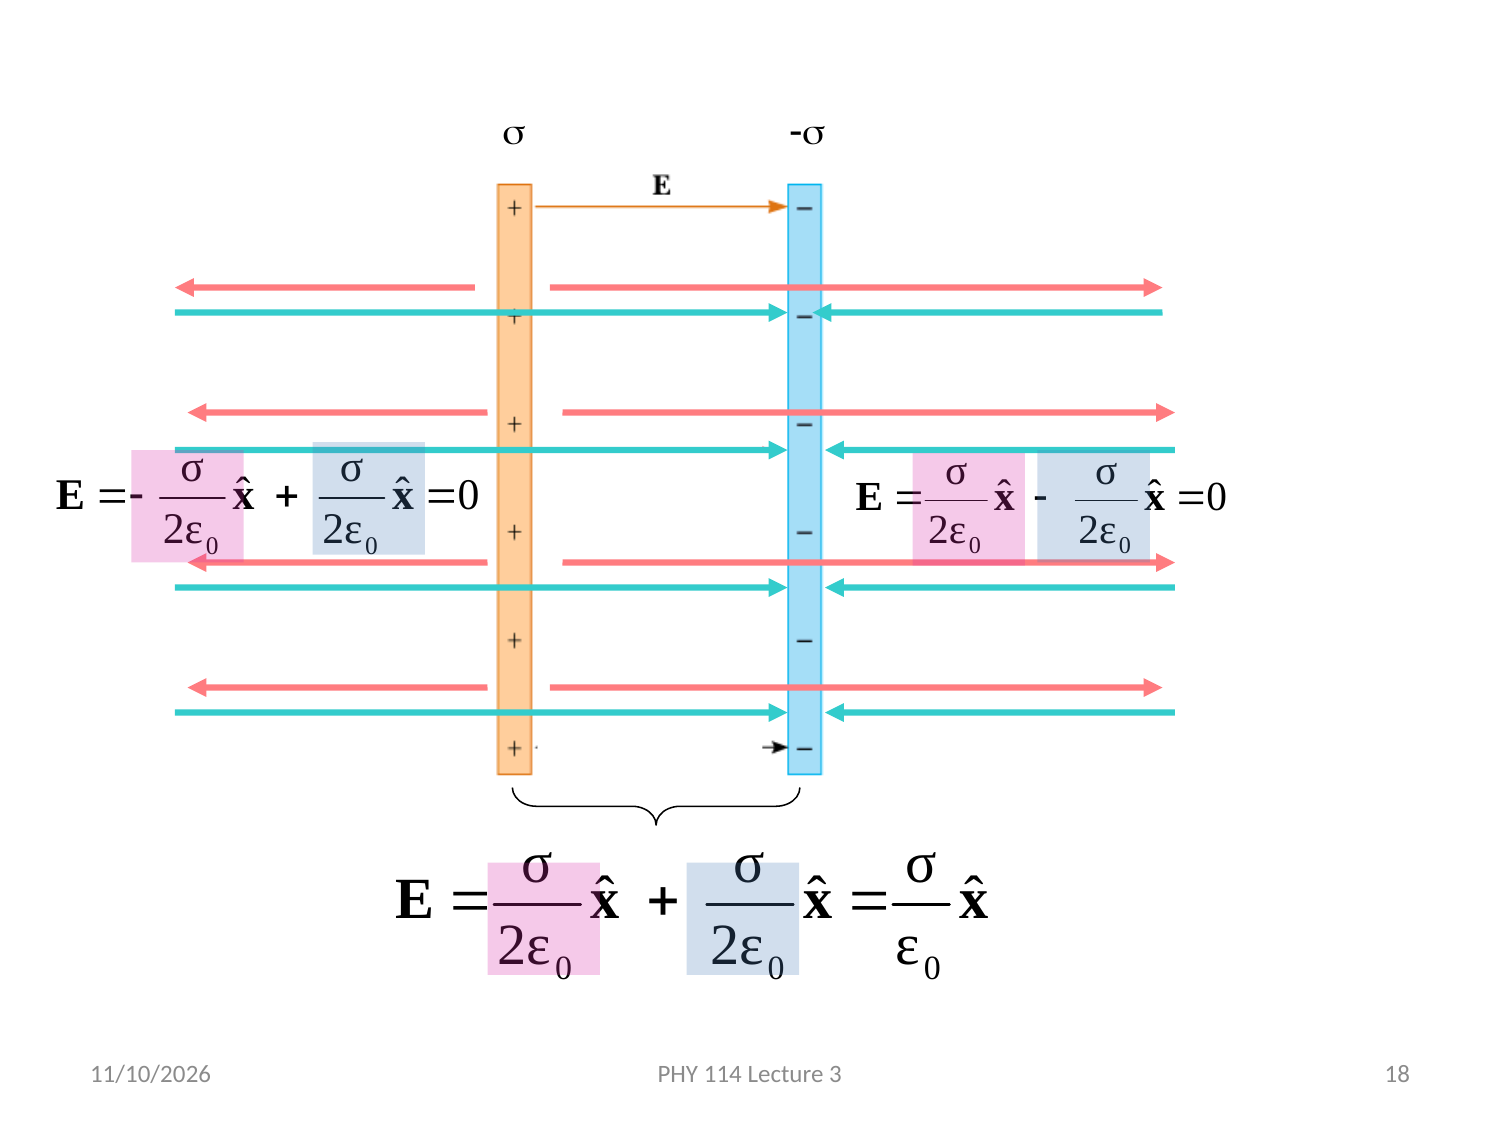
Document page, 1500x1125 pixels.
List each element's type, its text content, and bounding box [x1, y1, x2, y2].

slide_number 18 [1074, 1042, 1425, 1103]
footer PHY 114 Lecture 3 [512, 1042, 988, 1103]
text_box [866, 681, 1163, 694]
text_box s [487, 99, 550, 160]
text_box [866, 406, 1175, 419]
text_box [646, 810, 666, 824]
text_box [849, 445, 1233, 563]
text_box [49, 439, 488, 565]
picture [162, 162, 863, 801]
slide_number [75, 1042, 425, 1103]
text_box -s [774, 99, 1000, 160]
text_box [866, 281, 1163, 294]
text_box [387, 826, 1001, 993]
